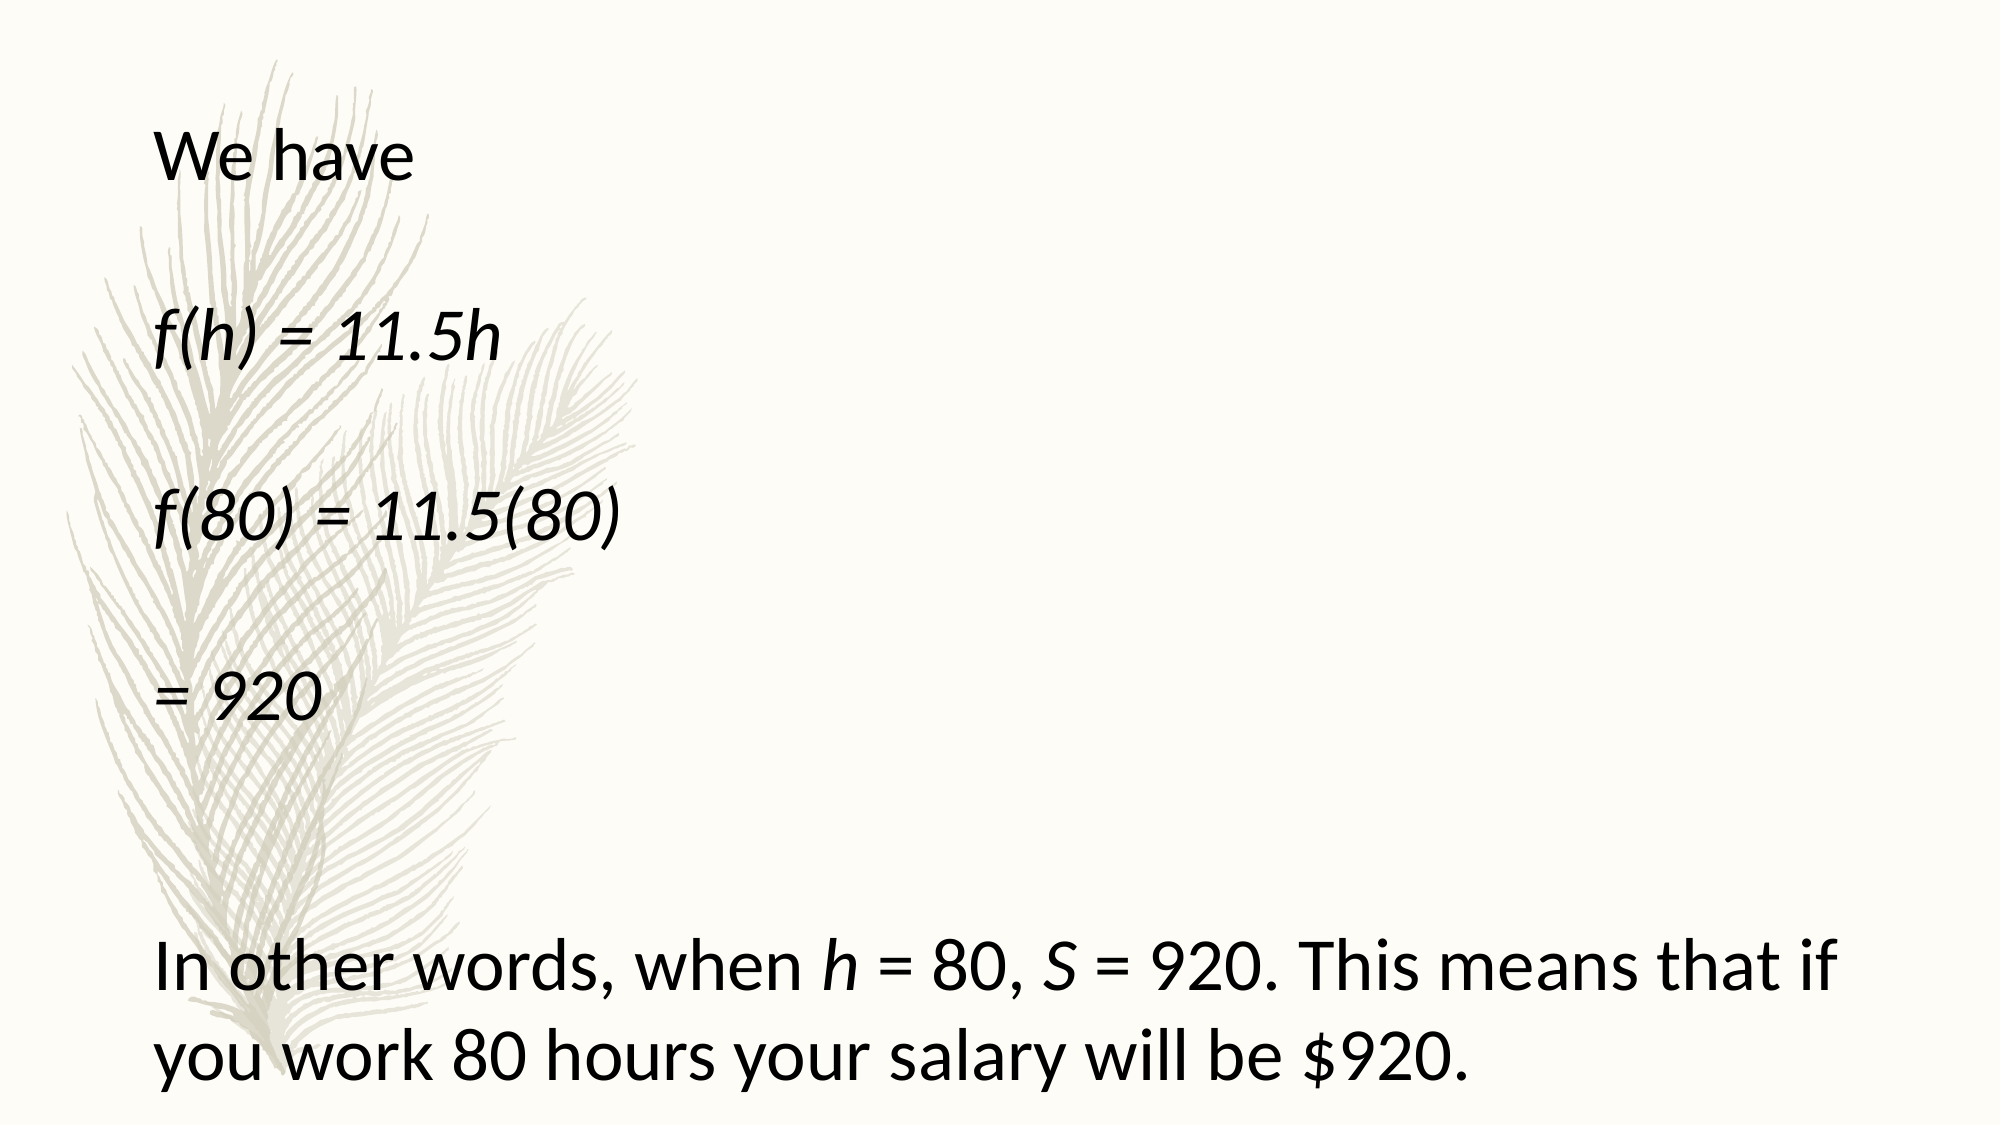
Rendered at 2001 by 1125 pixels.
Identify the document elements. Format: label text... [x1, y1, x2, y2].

text_box We have f(h) = 11.5h f(80) = 11.5(80) = 920 In other words, when h = 80, S = 920. This means that if you work 80 hours your salary will be $920. [138, 98, 1858, 1125]
